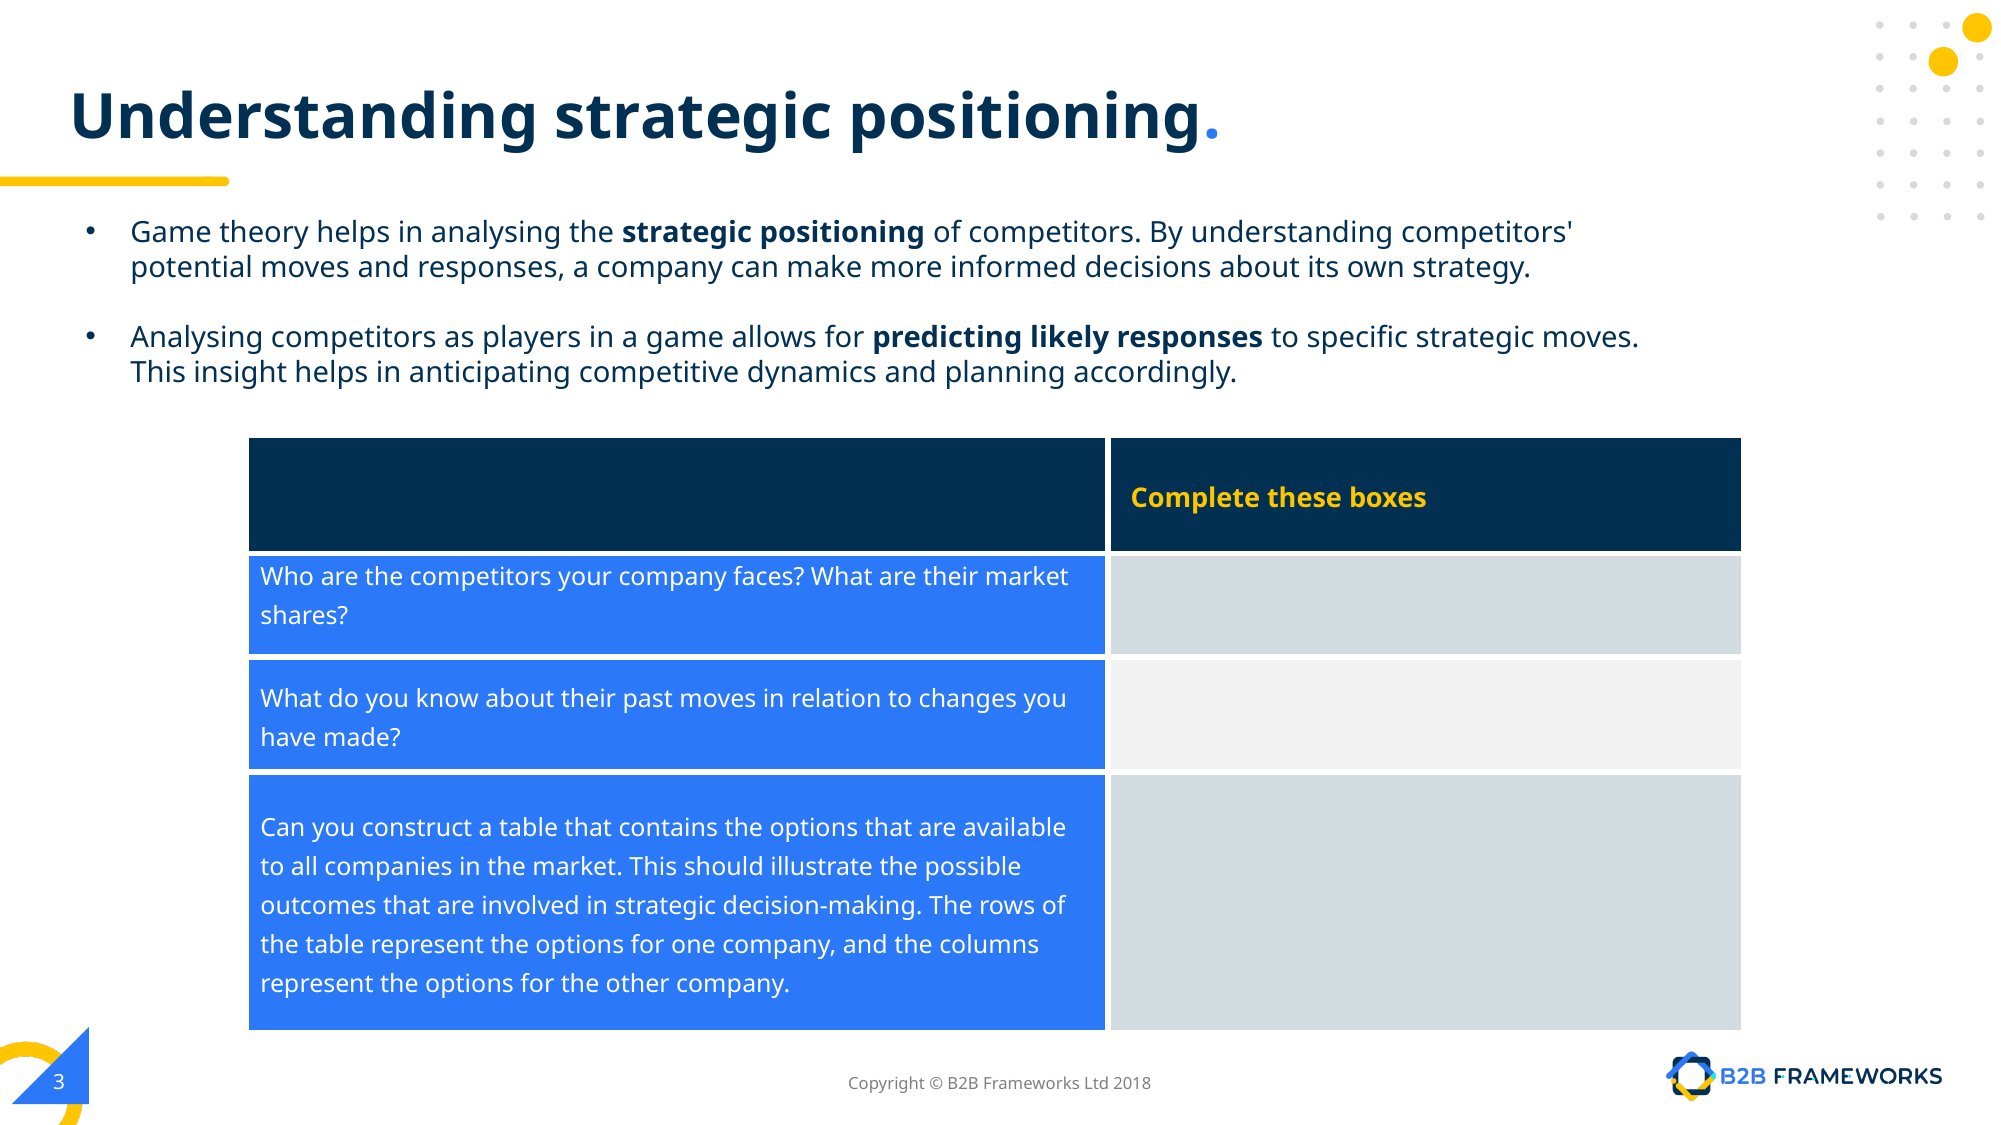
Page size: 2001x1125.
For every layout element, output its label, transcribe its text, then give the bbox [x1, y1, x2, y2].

table_cell Who are the competitors your company faces? What are their market shares? [249, 556, 1105, 654]
picture [0, 1041, 84, 1125]
table_header [249, 438, 1105, 551]
table_cell [1111, 660, 1741, 769]
table_header Complete these boxes [1111, 438, 1741, 551]
text_box Game theory helps in analysing the strategic positioning of competitors. By understanding competitors' potential moves and responses, a company can make more informed decisions about its own strategy. Analysing competitors as players in a game allows for predicting likely responses to specific strategic moves. This insight helps in anticipating competitive dynamics and planning accordingly. [68, 205, 1705, 396]
table_cell [1111, 556, 1741, 654]
slide_number ‹#› [38, 1052, 488, 1113]
table_cell What do you know about their past moves in relation to changes you have made? [249, 660, 1105, 769]
table_cell [1111, 775, 1741, 1030]
table_cell Can you construct a table that contains the options that are available to all companies in the market. This should illustrate the possible outcomes that are involved in strategic decision-making. The rows of the table represent the options for one company, and the columns represent the options for the other company. [249, 775, 1105, 1030]
title Understanding strategic positioning. [54, 77, 1446, 168]
picture [1655, 1040, 1952, 1111]
footer Copyright © B2B Frameworks Ltd 2018 [662, 1052, 1338, 1113]
